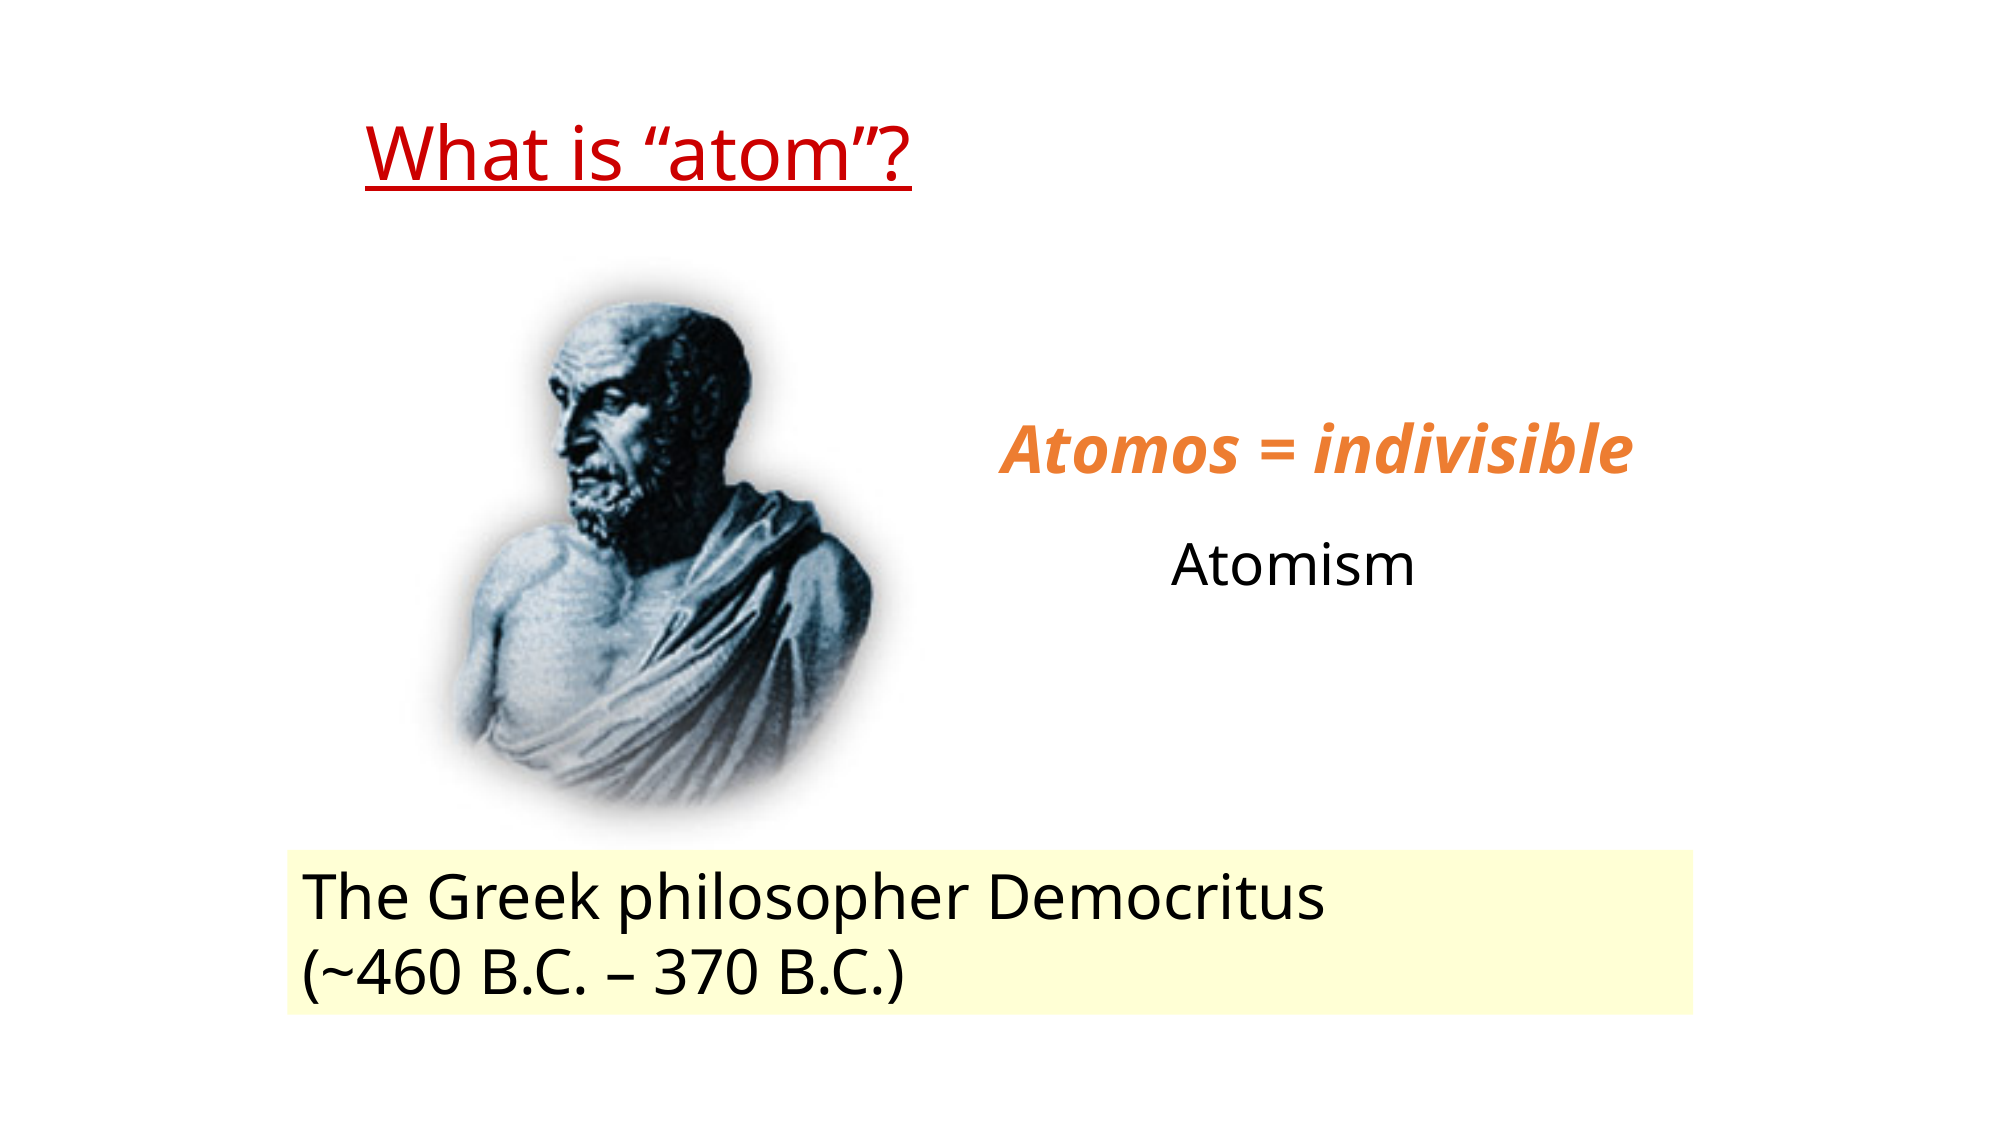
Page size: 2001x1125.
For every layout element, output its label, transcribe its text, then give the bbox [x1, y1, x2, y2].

picture [374, 237, 943, 888]
text_box Atomism [943, 519, 1679, 605]
text_box Atomos = indivisible [962, 399, 1675, 495]
title What is “atom”? [350, 87, 1025, 225]
text_box The Greek philosopher Democritus (~460 B.C. – 370 B.C.) [287, 849, 1694, 1015]
